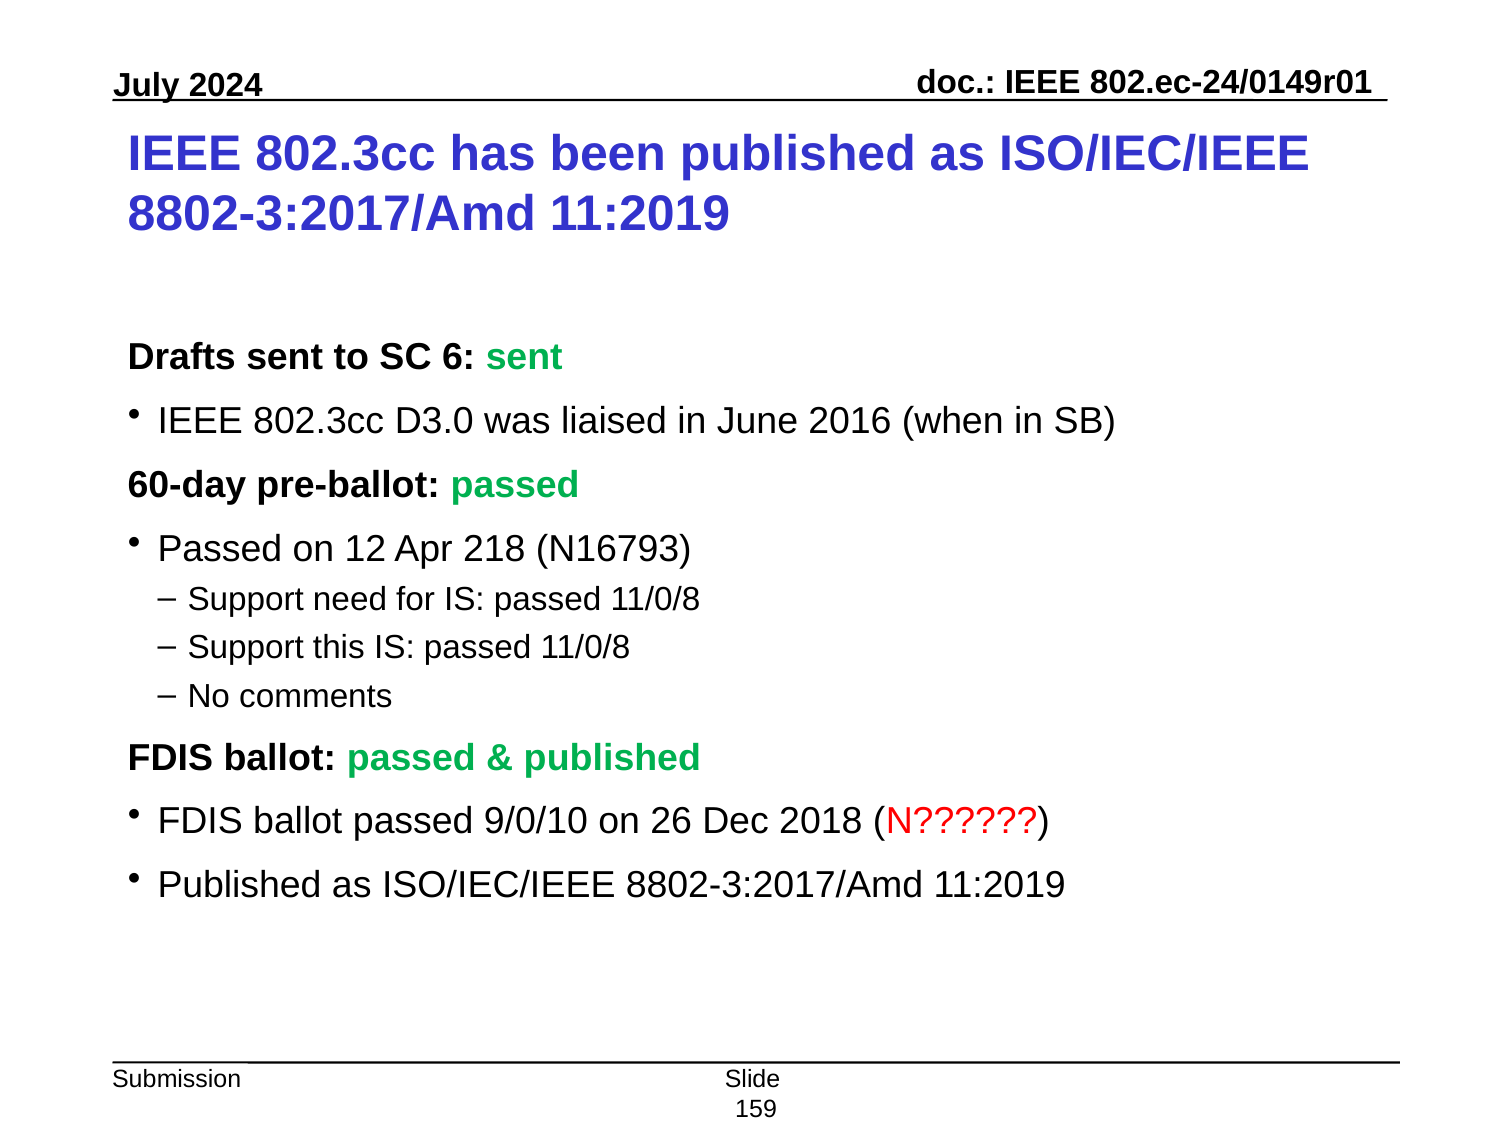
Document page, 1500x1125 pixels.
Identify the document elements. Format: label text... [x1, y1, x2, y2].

slide_number Slide 159 [709, 1061, 803, 1093]
title IEEE 802.3cc has been published as ISO/IEC/IEEE 8802-3:2017/Amd 11:2019 [112, 112, 1388, 288]
list Drafts sent to SC 6: sent IEEE 802.3cc D3.0 was liaised in June 2016 (when in SB) 60-day pre-ballot: passed Passed on 12 Apr 218 (N16793) Support need for IS: passed 11/0/8 Support this IS: passed 11/0/8 No comments FDIS ballot: passed & published FDIS ballot passed 9/0/10 on 26 Dec 2018 (N??????) Published as ISO/IEC/IEEE 8802-3:2017/Amd 11:2019 [112, 324, 1388, 1000]
